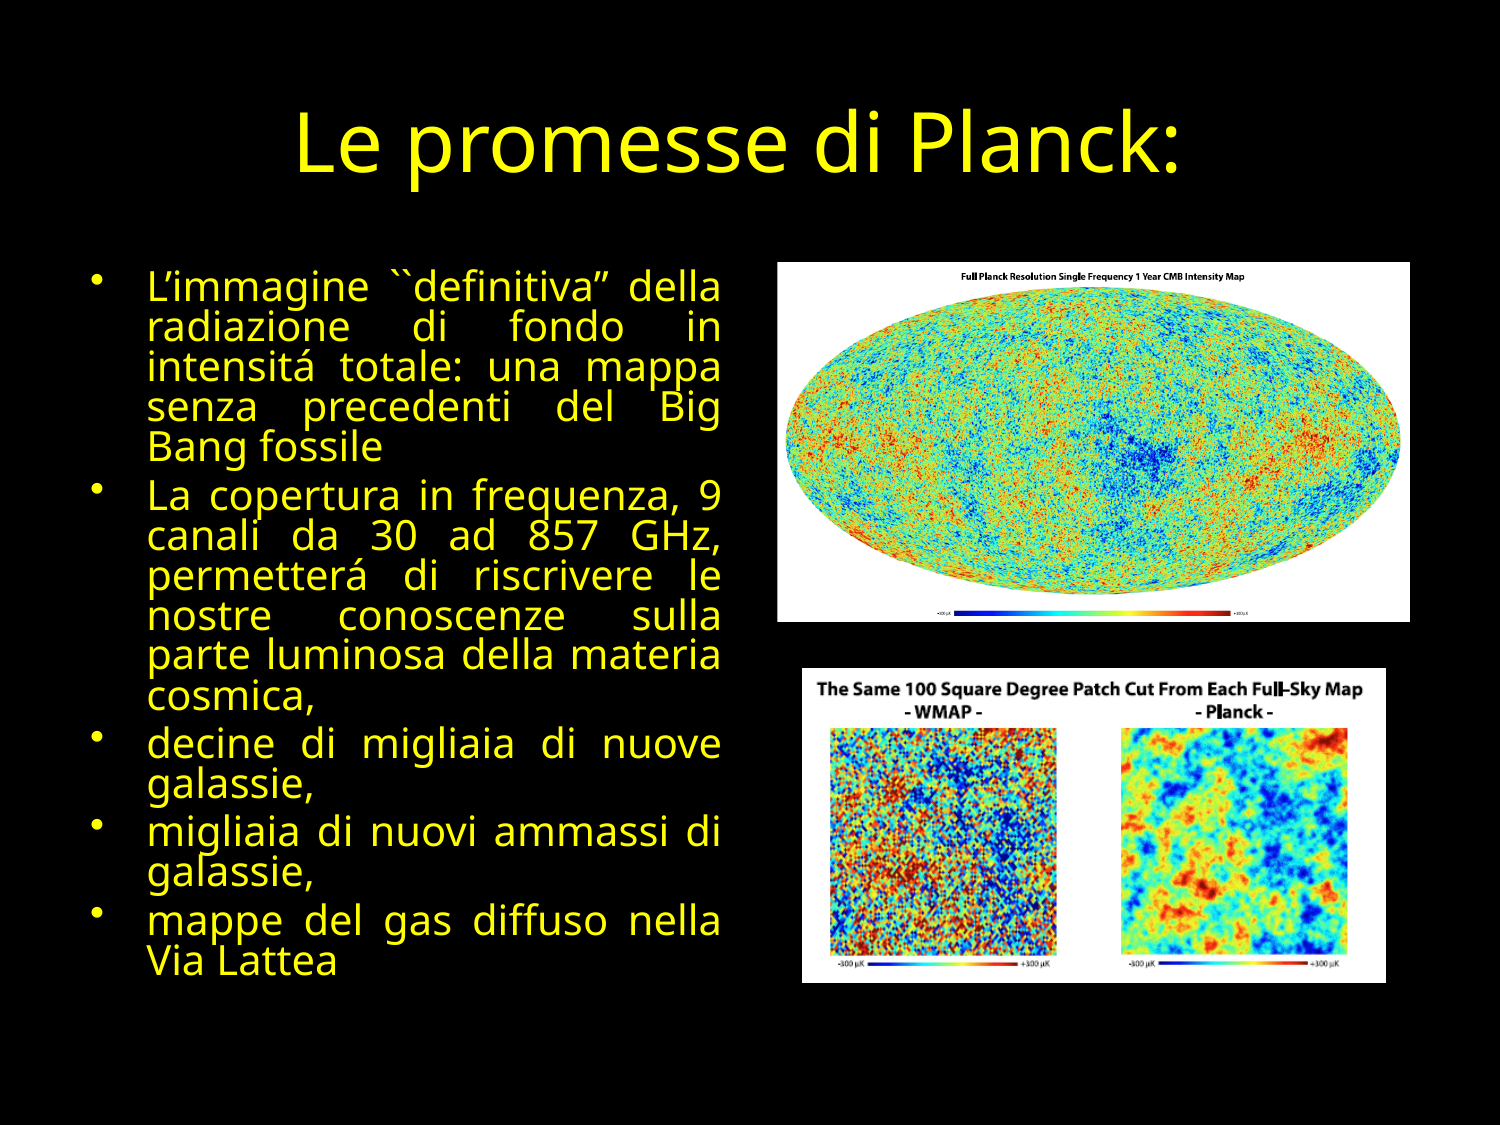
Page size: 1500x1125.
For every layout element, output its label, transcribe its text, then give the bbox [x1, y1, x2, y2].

title Le promesse di Planck: [74, 44, 1426, 233]
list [777, 262, 1411, 622]
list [801, 668, 1386, 983]
list L’immagine ``definitiva” della radiazione di fondo in intensitá totale: una mappa senza precedenti del Big Bang fossile La copertura in frequenza, 9 canali da 30 ad 857 GHz, permetterá di riscrivere le nostre conoscenze sulla parte luminosa della materia cosmica, decine di migliaia di nuove galassie, migliaia di nuovi ammassi di galassie, mappe del gas diffuso nella Via Lattea [74, 262, 738, 1006]
